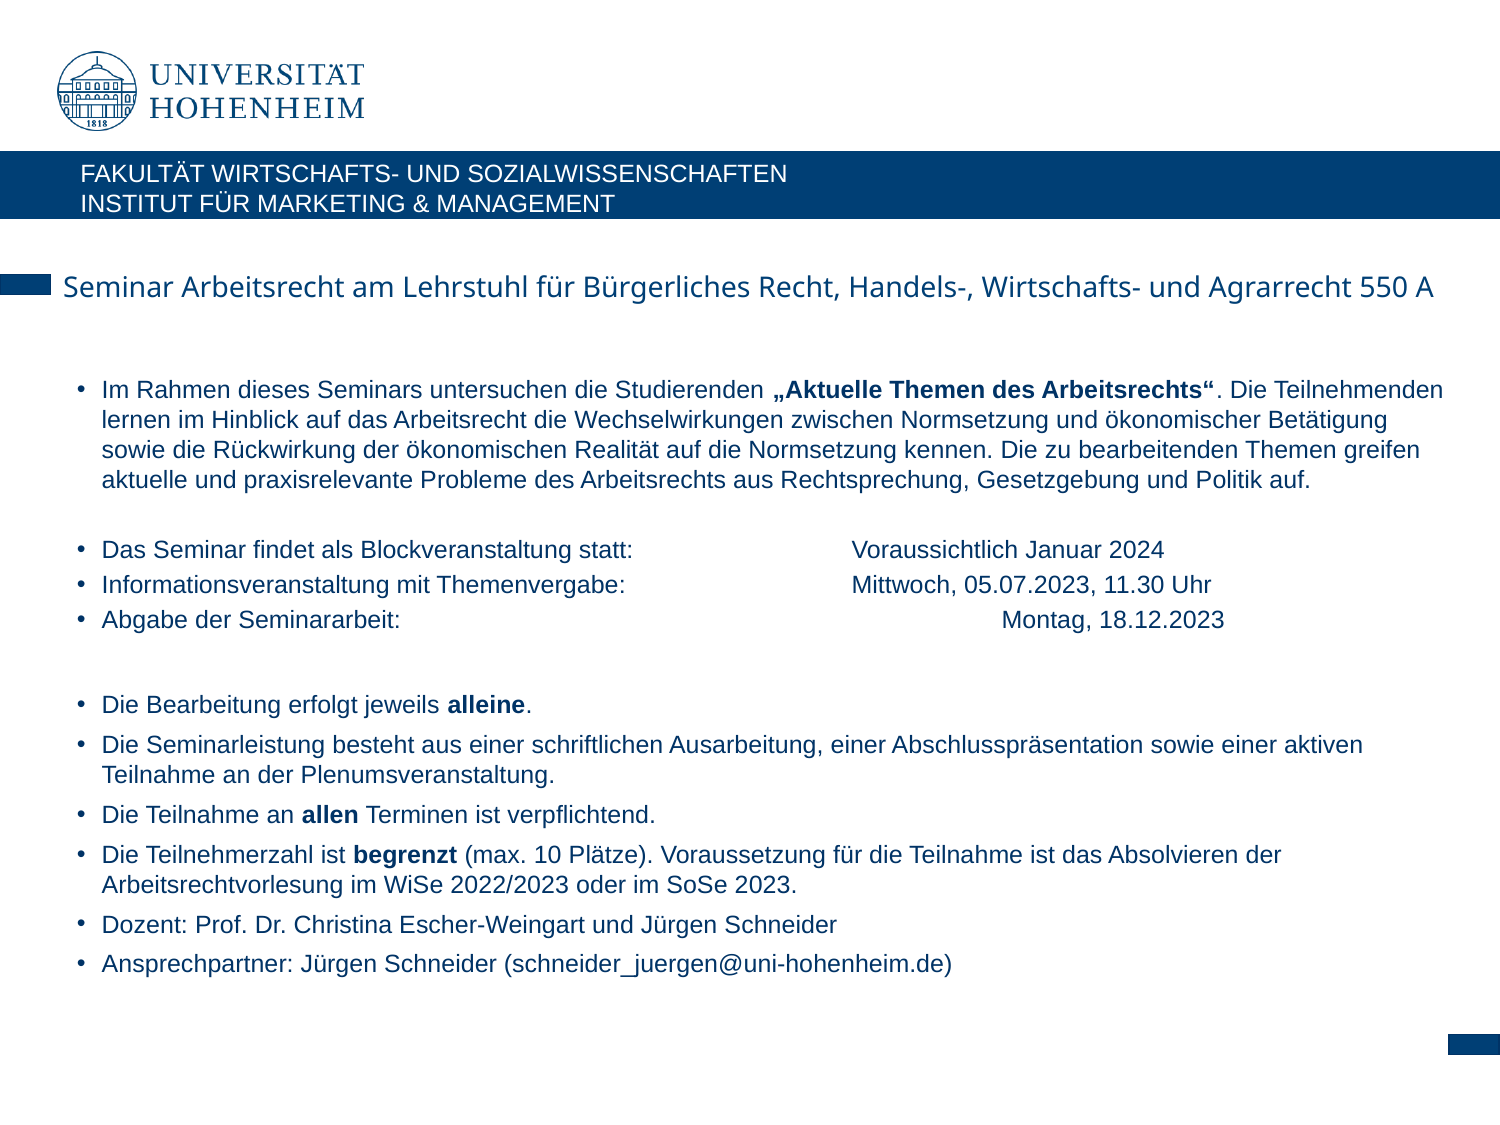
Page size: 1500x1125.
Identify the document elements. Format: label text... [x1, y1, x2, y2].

text_box [0, 274, 37, 295]
text_box Seminar Arbeitsrecht am Lehrstuhl für Bürgerliches Recht, Handels-, Wirtschafts- und Agrarrecht 550 A [37, 256, 1474, 345]
text_box FAKULTÄT WIRTSCHAFTS- UND SOZIALWISSENSCHAFTEN INSTITUT FÜR MARKETING & MANAGEMENT [65, 150, 804, 225]
text_box [1448, 1034, 1500, 1055]
picture [57, 51, 364, 131]
text_box Im Rahmen dieses Seminars untersuchen die Studierenden „Aktuelle Themen des Arbeitsrechts“. Die Teilnehmenden lernen im Hinblick auf das Arbeitsrecht die Wechselwirkungen zwischen Normsetzung und ökonomischer Betätigung sowie die Rückwirkung der ökonomischen Realität auf die Normsetzung kennen. Die zu bearbeitenden Themen greifen aktuelle und praxisrelevante Probleme des Arbeitsrechts aus Rechtsprechung, Gesetzgebung und Politik auf. Das Seminar findet als Blockveranstaltung statt: Voraussichtlich Januar 2024 Informationsveranstaltung mit Themenvergabe: Mittwoch, 05.07.2023, 11.30 Uhr Abgabe der Seminararbeit: Montag, 18.12.2023 Die Bearbeitung erfolgt jeweils alleine. Die Seminarleistung besteht aus einer schriftlichen Ausarbeitung, einer Abschlusspräsentation sowie einer aktiven Teilnahme an der Plenumsveranstaltung. Die Teilnahme an allen Terminen ist verpflichtend. Die Teilnehmerzahl ist begrenzt (max. 10 Plätze). Voraussetzung für die Teilnahme ist das Absolvieren der Arbeitsrechtvorlesung im WiSe 2022/2023 oder im SoSe 2023. Dozent: Prof. Dr. Christina Escher-Weingart und Jürgen Schneider Ansprechpartner: Jürgen Schneider (schneider_juergen@uni-hohenheim.de) [62, 366, 1462, 986]
